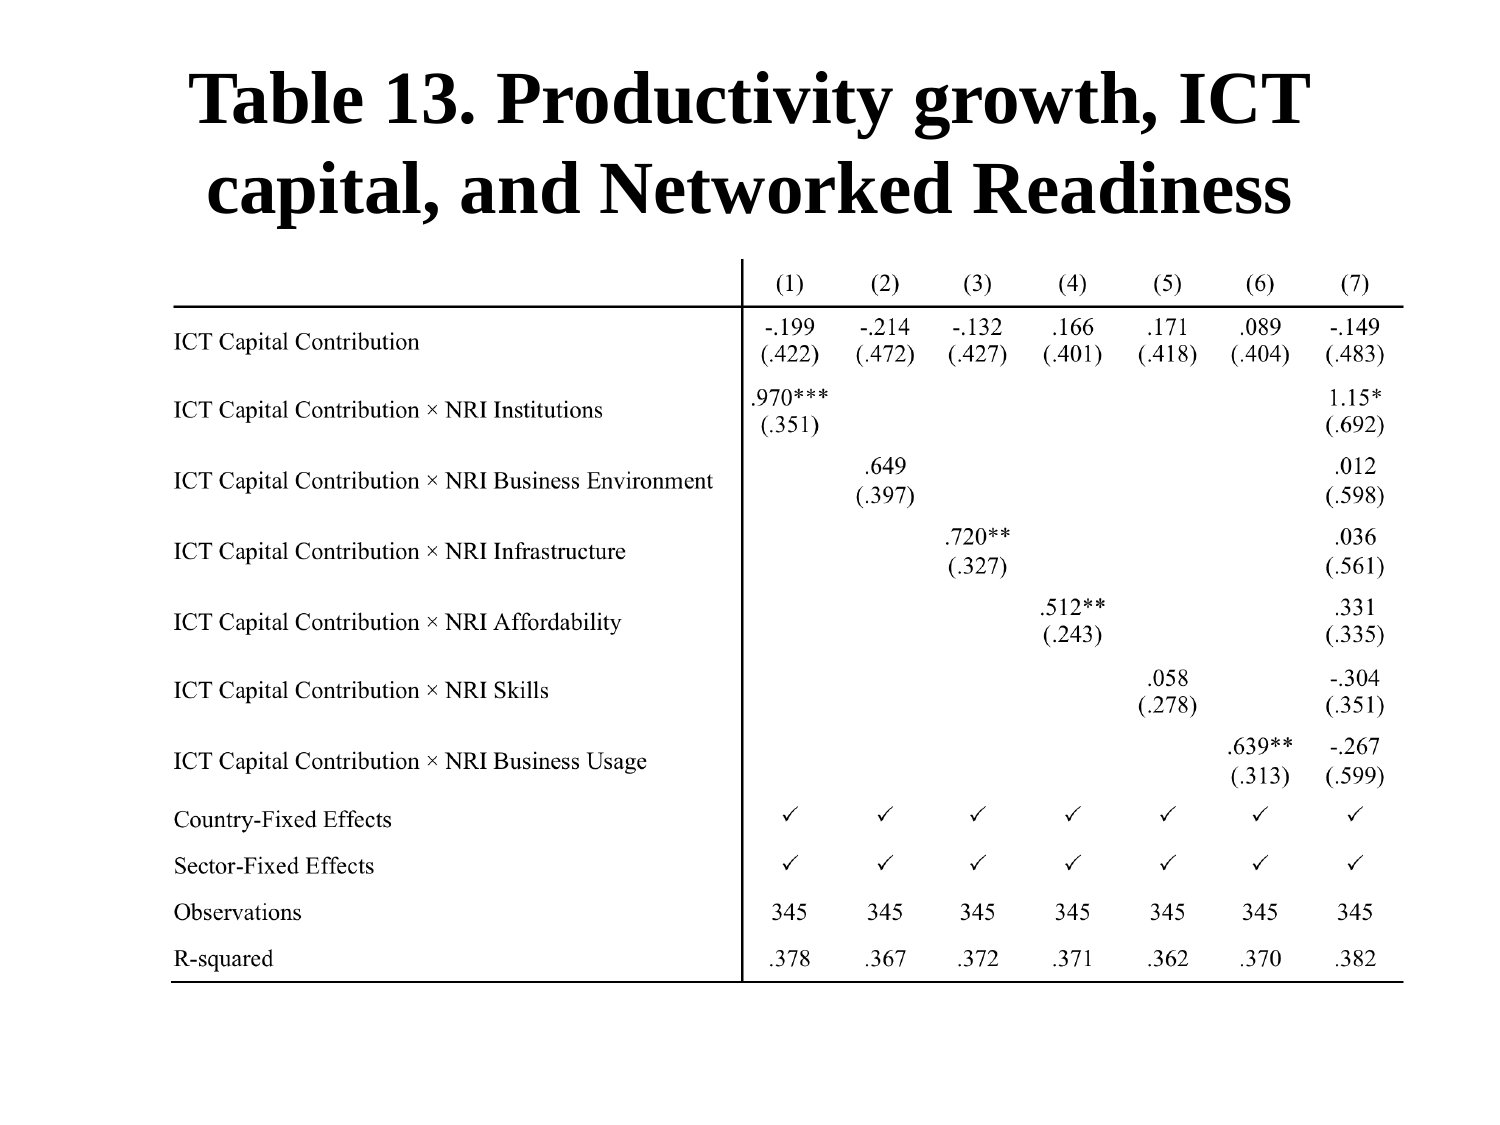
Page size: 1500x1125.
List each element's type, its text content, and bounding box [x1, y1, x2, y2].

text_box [0, 232, 1426, 983]
title Table 13. Productivity growth, ICT capital, and Networked Readiness [75, 45, 1425, 232]
